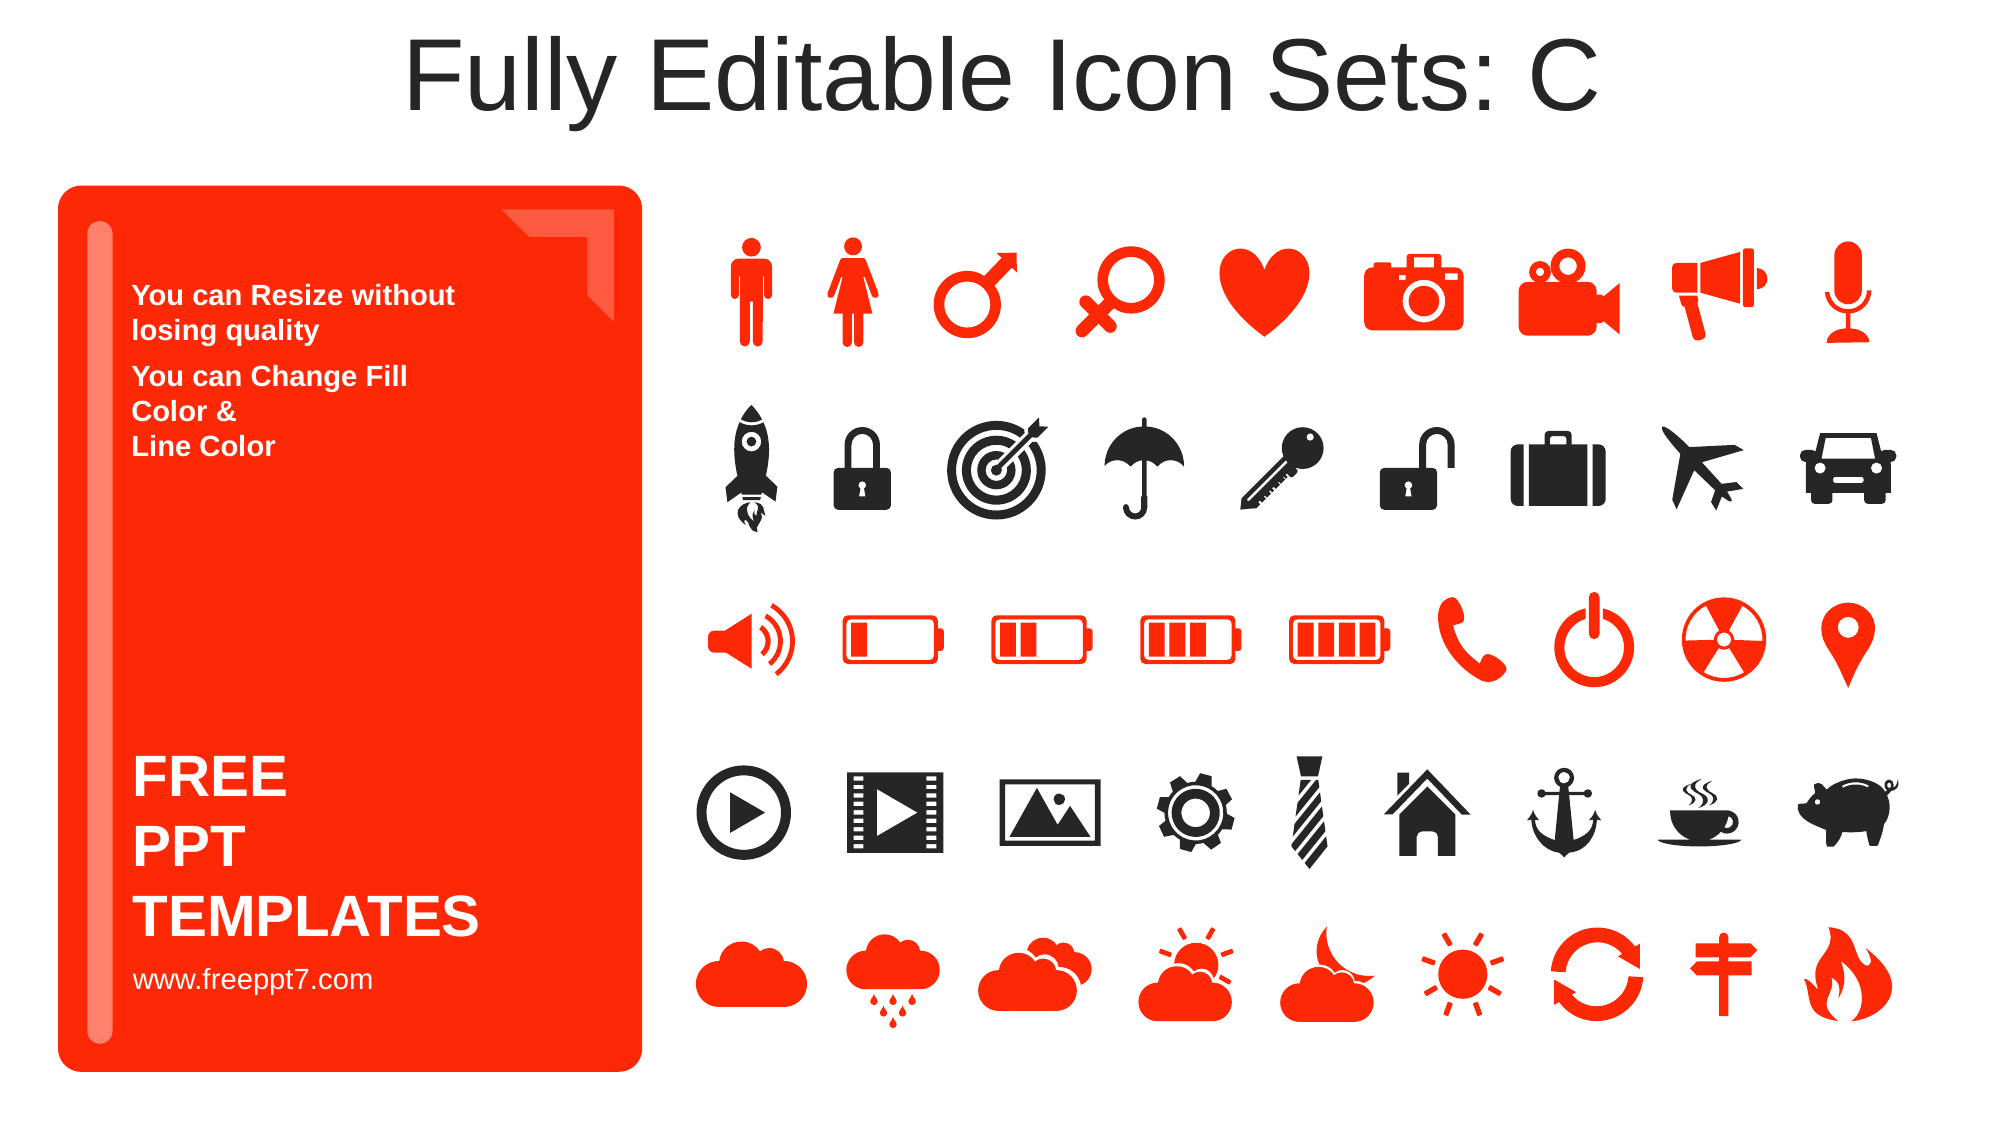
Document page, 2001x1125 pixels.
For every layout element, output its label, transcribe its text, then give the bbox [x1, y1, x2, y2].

text_box [1823, 289, 1873, 344]
text_box [768, 601, 796, 678]
text_box [695, 764, 793, 861]
text_box [897, 1002, 908, 1018]
text_box [1288, 614, 1392, 666]
text_box [707, 611, 753, 671]
text_box [1655, 777, 1744, 848]
text_box [888, 1014, 898, 1030]
text_box [729, 236, 774, 348]
text_box [1524, 766, 1604, 859]
text_box [1660, 425, 1747, 513]
text_box [1509, 443, 1525, 508]
text_box [1436, 596, 1508, 683]
text_box [1796, 777, 1900, 848]
text_box [1688, 931, 1759, 1018]
text_box [845, 933, 941, 1007]
text_box [846, 771, 944, 854]
text_box [1139, 614, 1243, 666]
text_box [946, 415, 1051, 521]
text_box [1442, 1000, 1454, 1018]
text_box [1219, 947, 1235, 959]
list Fully Editable Icon Sets: C [53, 20, 1952, 140]
text_box [1378, 425, 1456, 511]
text_box [1381, 766, 1474, 857]
text_box [1553, 590, 1636, 689]
text_box [1279, 923, 1378, 1023]
text_box [977, 936, 1093, 1012]
text_box [1833, 240, 1863, 306]
text_box [1420, 955, 1437, 967]
text_box [1204, 926, 1217, 941]
text_box [1363, 252, 1465, 332]
text_box [932, 251, 1019, 340]
text_box [1820, 601, 1876, 691]
text_box [1218, 247, 1311, 339]
text_box [841, 614, 945, 666]
text_box [1680, 596, 1768, 683]
text_box [1155, 771, 1236, 854]
text_box [1103, 416, 1186, 521]
text_box [1440, 931, 1454, 948]
text_box [1239, 426, 1325, 511]
text_box [1486, 984, 1503, 998]
text_box [1437, 948, 1489, 1000]
text_box [1472, 931, 1485, 948]
text_box [999, 778, 1102, 847]
text_box [1517, 247, 1621, 337]
text_box [1802, 926, 1894, 1023]
text_box [757, 623, 772, 658]
text_box [878, 1002, 889, 1018]
text_box [1290, 755, 1329, 871]
text_box [826, 236, 880, 349]
text_box [990, 614, 1094, 666]
text_box [1137, 941, 1233, 1023]
text_box [1549, 926, 1641, 974]
text_box [1074, 245, 1166, 339]
text_box [1422, 984, 1439, 998]
text_box [832, 425, 892, 511]
text_box [1527, 429, 1589, 508]
text_box [724, 403, 779, 534]
text_box [1176, 926, 1188, 941]
text_box [694, 940, 809, 1008]
text_box [1471, 1000, 1484, 1018]
text_box [1488, 955, 1506, 967]
text_box [1798, 432, 1898, 505]
text_box [1591, 443, 1607, 508]
text_box [1553, 975, 1645, 1023]
text_box [763, 612, 784, 668]
text_box [1671, 247, 1769, 342]
